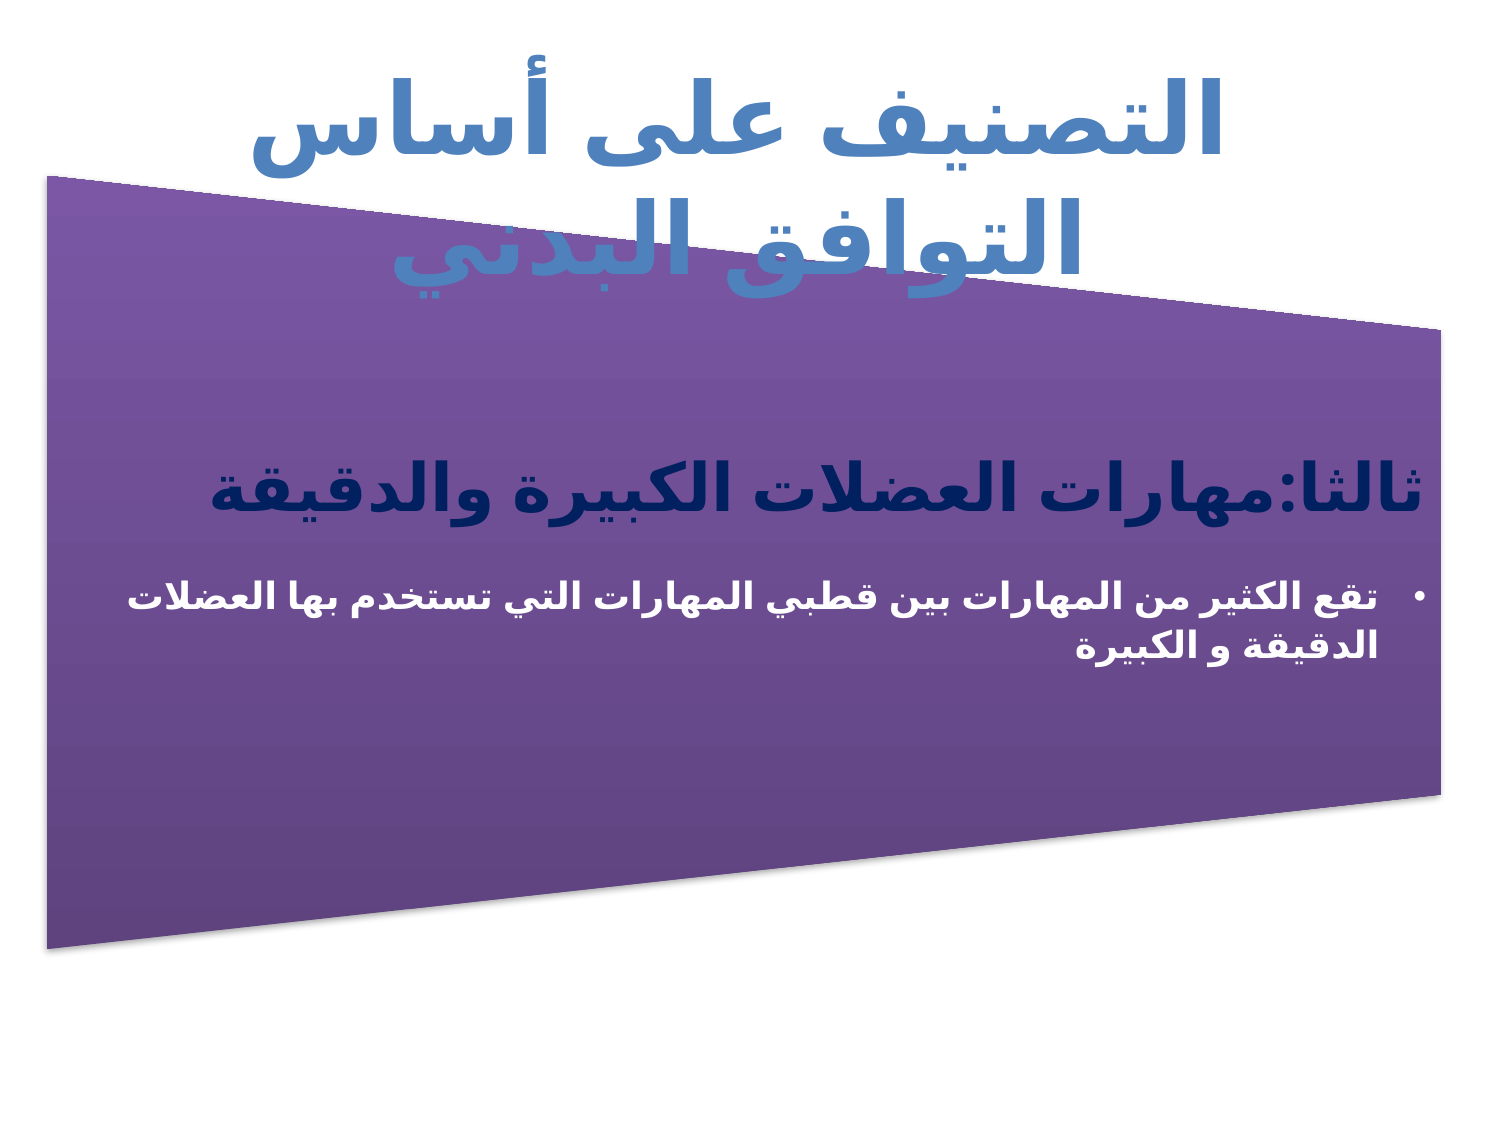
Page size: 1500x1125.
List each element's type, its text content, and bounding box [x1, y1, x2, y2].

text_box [46, 175, 1442, 950]
text_box التصنيف على أساس التوافق البدني [105, 46, 1372, 174]
